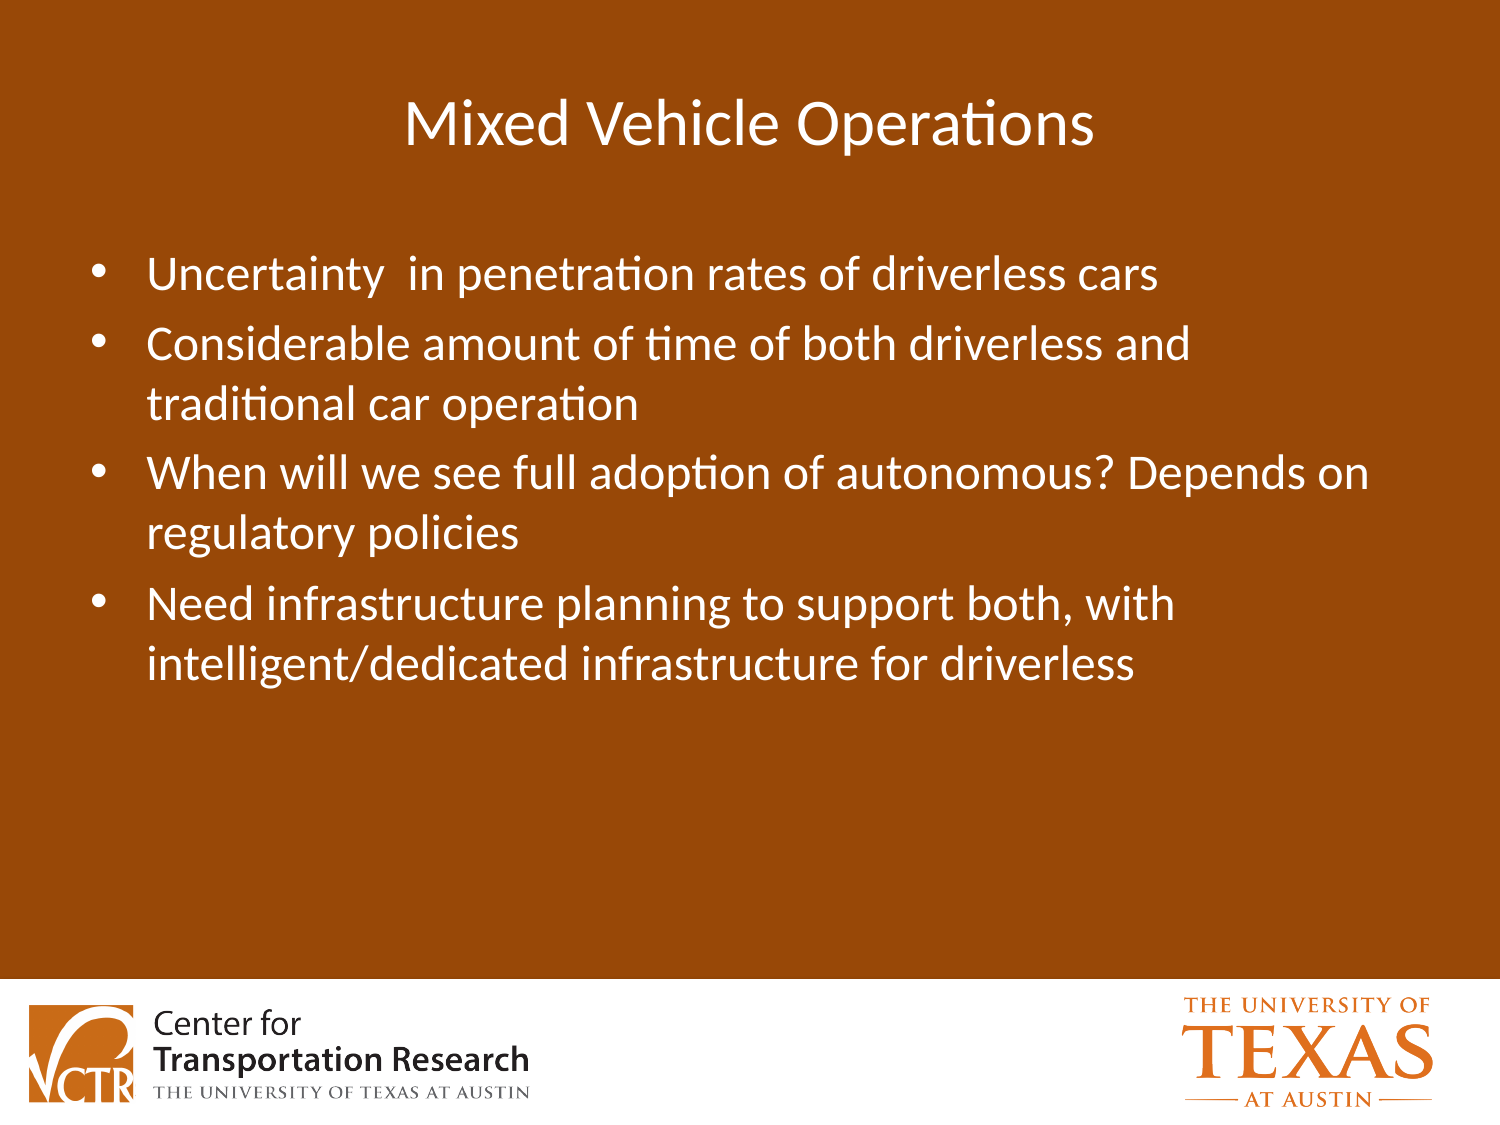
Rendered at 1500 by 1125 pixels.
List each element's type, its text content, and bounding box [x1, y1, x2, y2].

text_box Uncertainty in penetration rates of driverless cars Considerable amount of time of both driverless and traditional car operation When will we see full adoption of autonomous? Depends on regulatory policies Need infrastructure planning to support both, with intelligent/dedicated infrastructure for driverless [74, 224, 1425, 943]
text_box Mixed Vehicle Operations [74, 49, 1425, 189]
picture [28, 1005, 136, 1104]
picture [1171, 997, 1444, 1112]
picture [153, 1005, 534, 1099]
